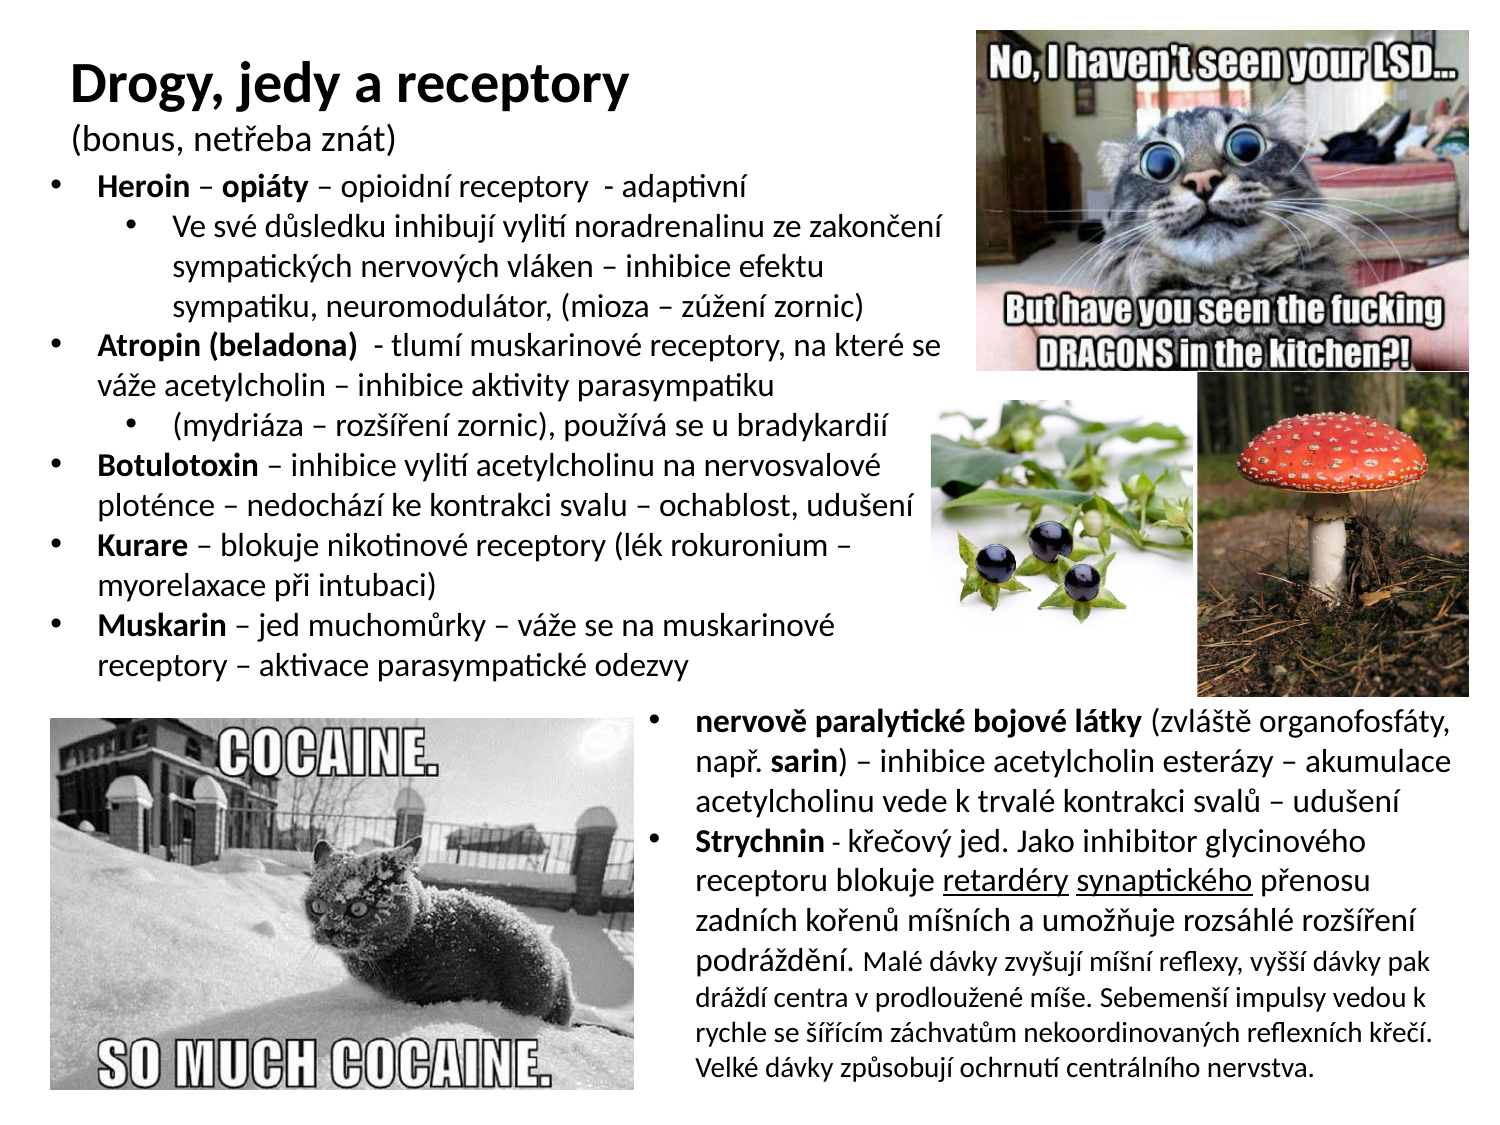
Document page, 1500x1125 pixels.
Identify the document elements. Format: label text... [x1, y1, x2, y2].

picture [975, 30, 1470, 371]
picture [1197, 372, 1470, 698]
text_box Drogy, jedy a receptory (bonus, netřeba znát) [55, 36, 680, 156]
text_box Heroin – opiáty – opioidní receptory - adaptivní Ve své důsledku inhibují vylití noradrenalinu ze zakončení sympatických nervových vláken – inhibice efektu sympatiku, neuromodulátor, (mioza – zúžení zornic) Atropin (beladona) - tlumí muskarinové receptory, na které se váže acetylcholin – inhibice aktivity parasympatiku (mydriáza – rozšíření zornic), používá se u bradykardií Botulotoxin – inhibice vylití acetylcholinu na nervosvalové ploténce – nedochází ke kontrakci svalu – ochablost, udušení Kurare – blokuje nikotinové receptory (lék rokuronium – myorelaxace při intubaci) Muskarin – jed muchomůrky – váže se na muskarinové receptory – aktivace parasympatické odezvy [35, 156, 977, 691]
picture [930, 400, 1194, 629]
picture [50, 718, 634, 1091]
text_box nervově paralytické bojové látky (zvláště organofosfáty, např. sarin) – inhibice acetylcholin esterázy – akumulace acetylcholinu vede k trvalé kontrakci svalů – udušení Strychnin - křečový jed. Jako inhibitor glycinového receptoru blokuje retardéry synaptického přenosu zadních kořenů míšních a umožňuje rozsáhlé rozšíření podráždění. Malé dávky zvyšují míšní reflexy, vyšší dávky pak dráždí centra v prodloužené míše. Sebemenší impulsy vedou k rychle se šířícím záchvatům nekoordinovaných reflexních křečí. Velké dávky způsobují ochrnutí centrálního nervstva. [633, 691, 1490, 1091]
